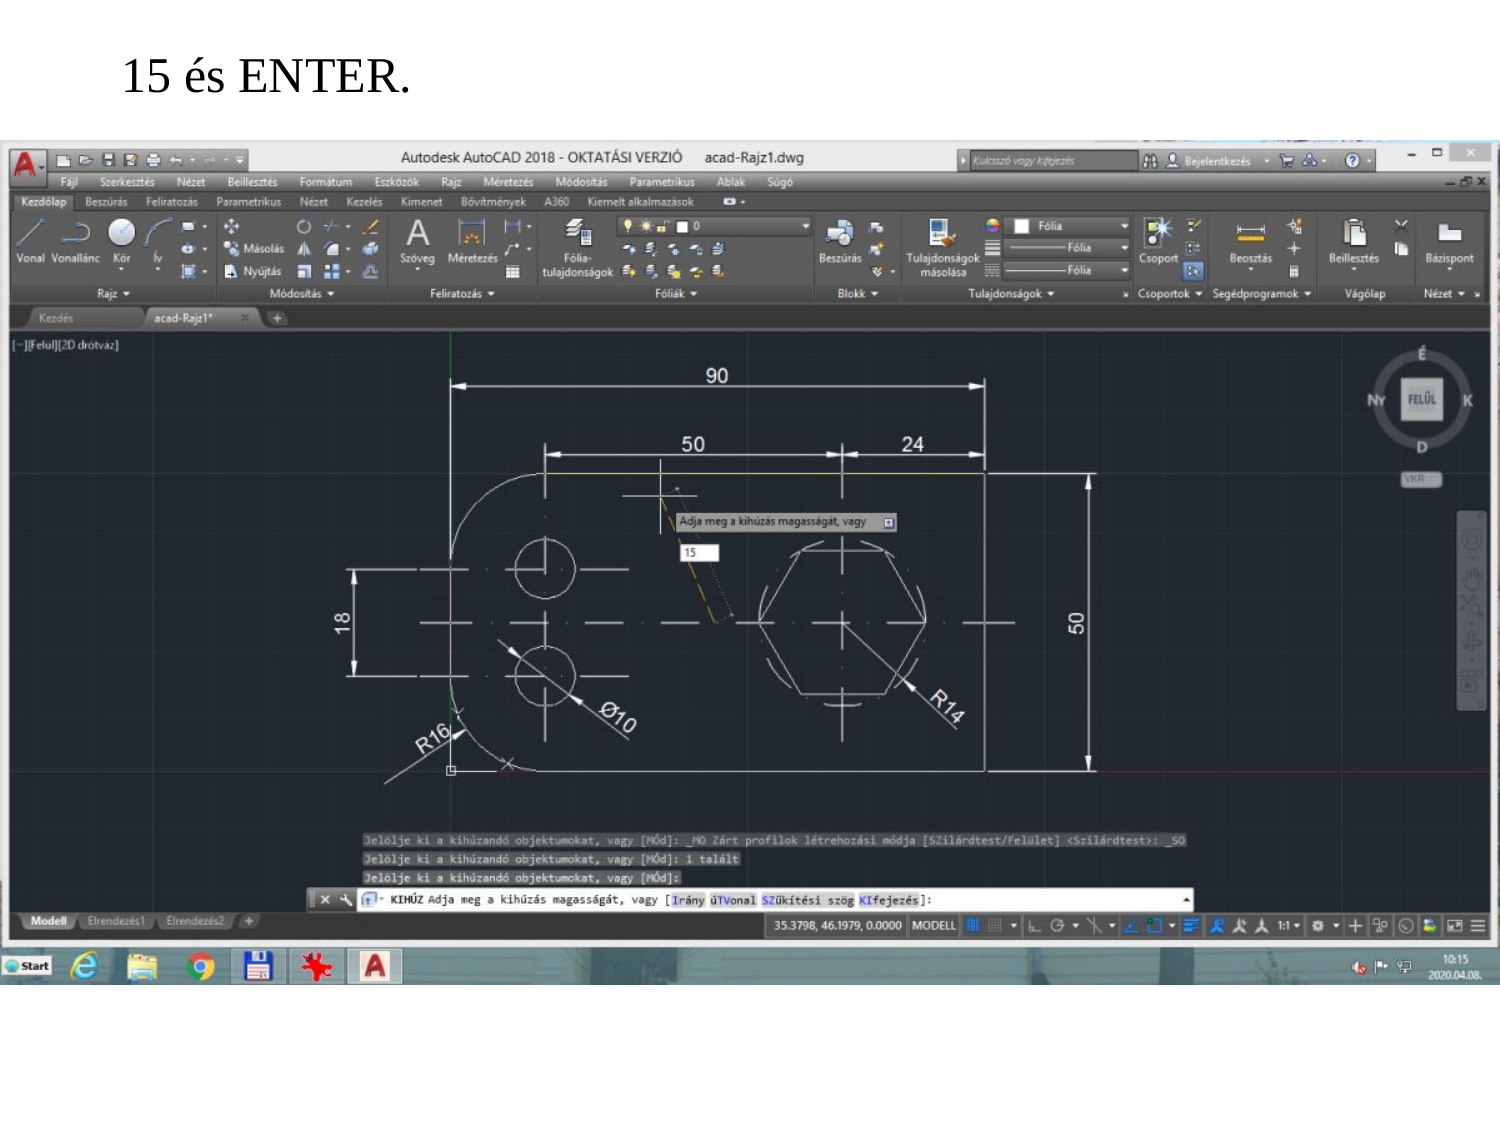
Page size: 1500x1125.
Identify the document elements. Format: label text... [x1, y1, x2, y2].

picture [0, 140, 1500, 985]
text_box 15 és ENTER. [107, 35, 427, 110]
